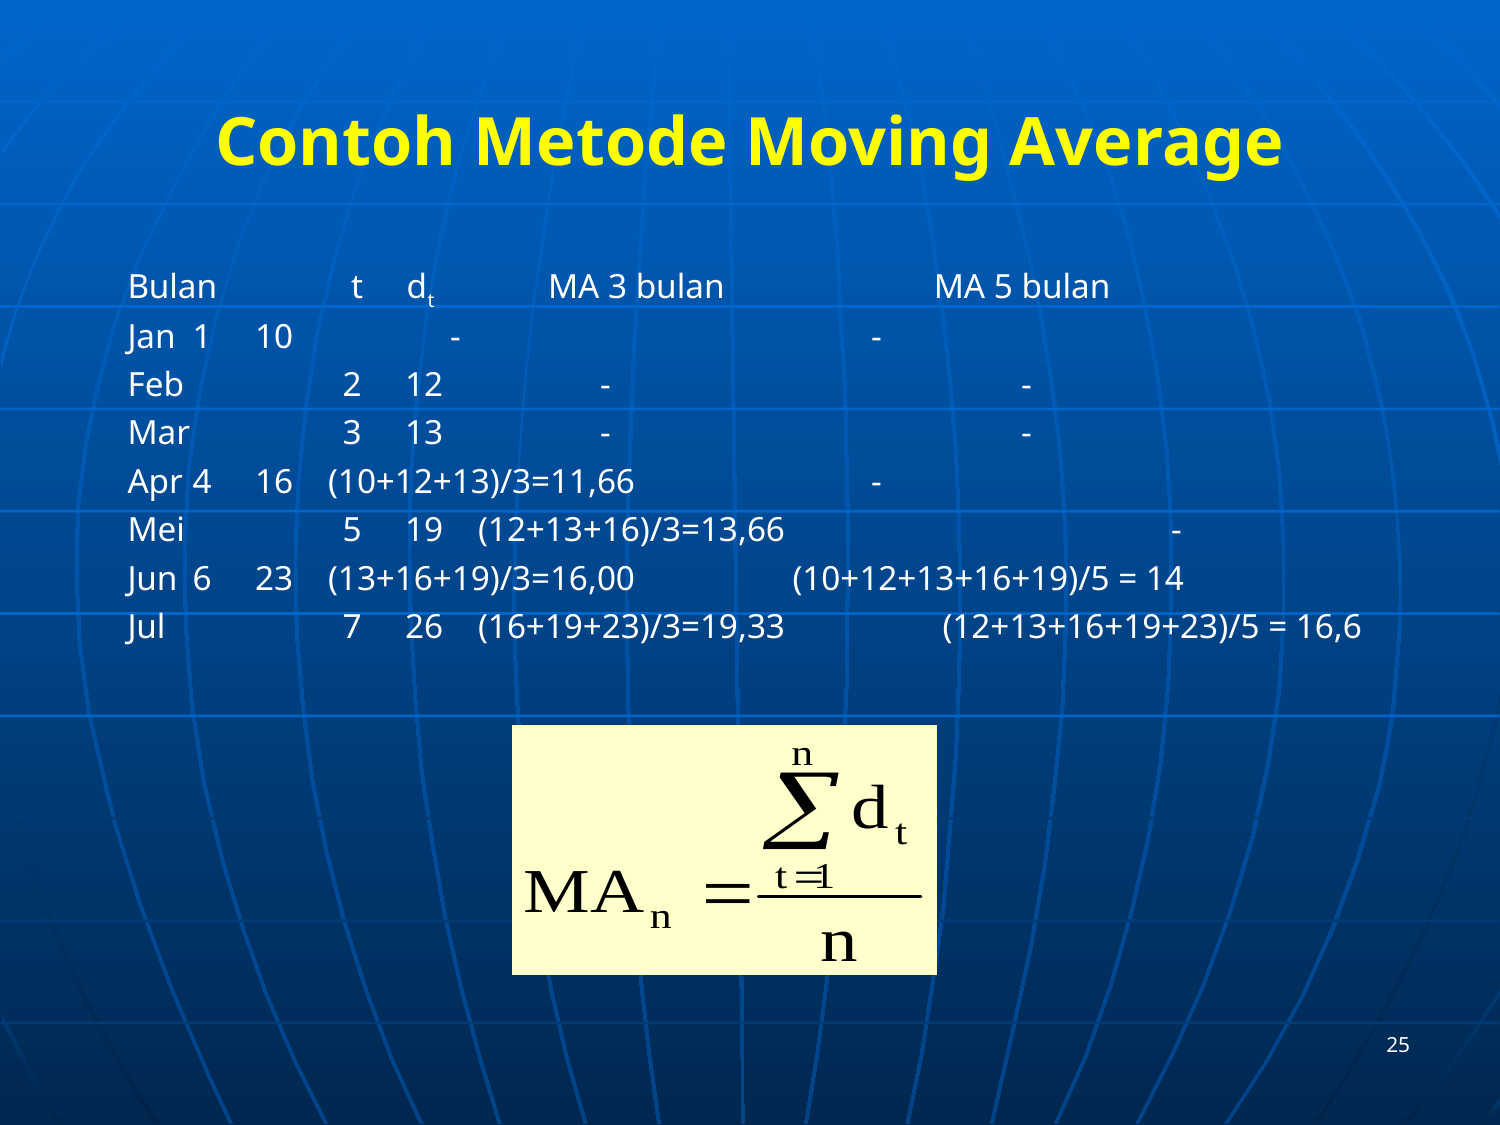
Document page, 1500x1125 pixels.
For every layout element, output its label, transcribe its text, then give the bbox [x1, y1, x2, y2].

list Bulan t dt MA 3 bulan MA 5 bulan Jan 1 10 - - Feb 2 12 - - Mar 3 13 - - Apr 4 16 (10+12+13)/3=11,66 - Mei 5 19 (12+13+16)/3=13,66 - Jun 6 23 (13+16+19)/3=16,00 (10+12+13+16+19)/5 = 14 Jul 7 26 (16+19+23)/3=19,33 (12+13+16+19+23)/5 = 16,6 [112, 262, 1425, 716]
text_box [512, 724, 938, 976]
slide_number 25 [1074, 1023, 1426, 1100]
title Contoh Metode Moving Average [74, 45, 1426, 233]
